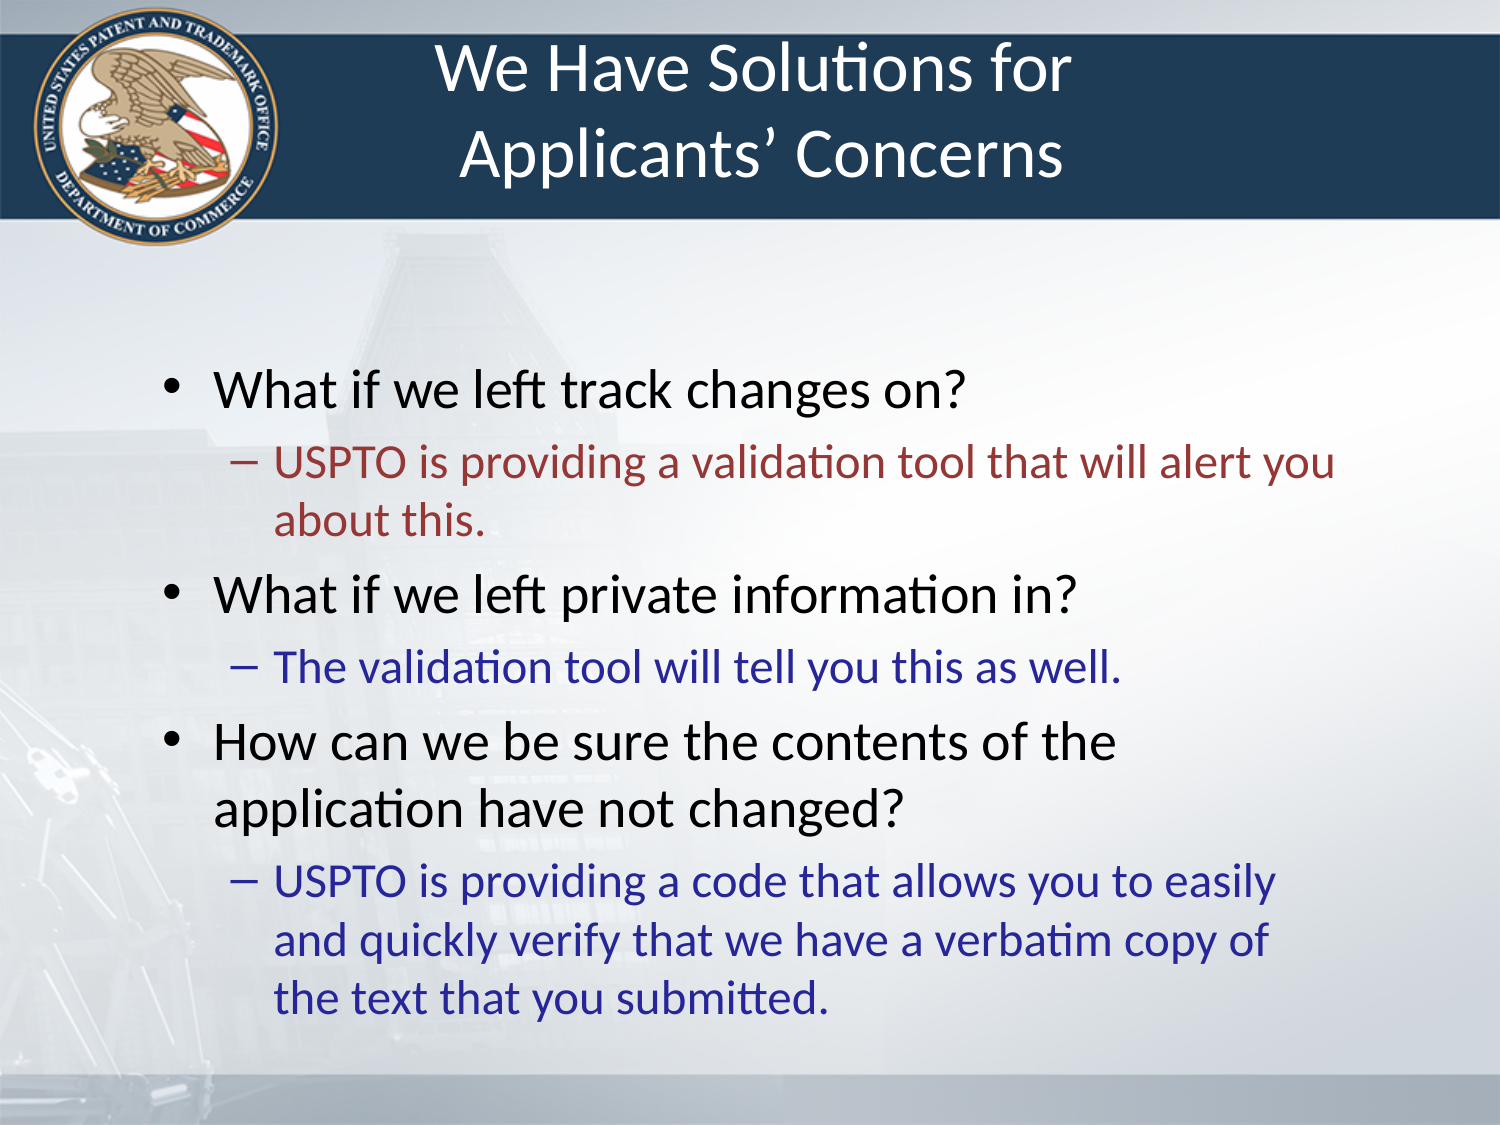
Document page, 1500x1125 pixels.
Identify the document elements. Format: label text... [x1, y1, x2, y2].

title We Have Solutions for Applicants’ Concerns [87, 12, 1438, 200]
list What if we left track changes on? USPTO is providing a validation tool that will alert you about this. What if we left private information in? The validation tool will tell you this as well. How can we be sure the contents of the application have not changed? USPTO is providing a code that allows you to easily and quickly verify that we have a verbatim copy of the text that you submitted. [147, 344, 1353, 1037]
picture [0, 0, 1500, 1125]
